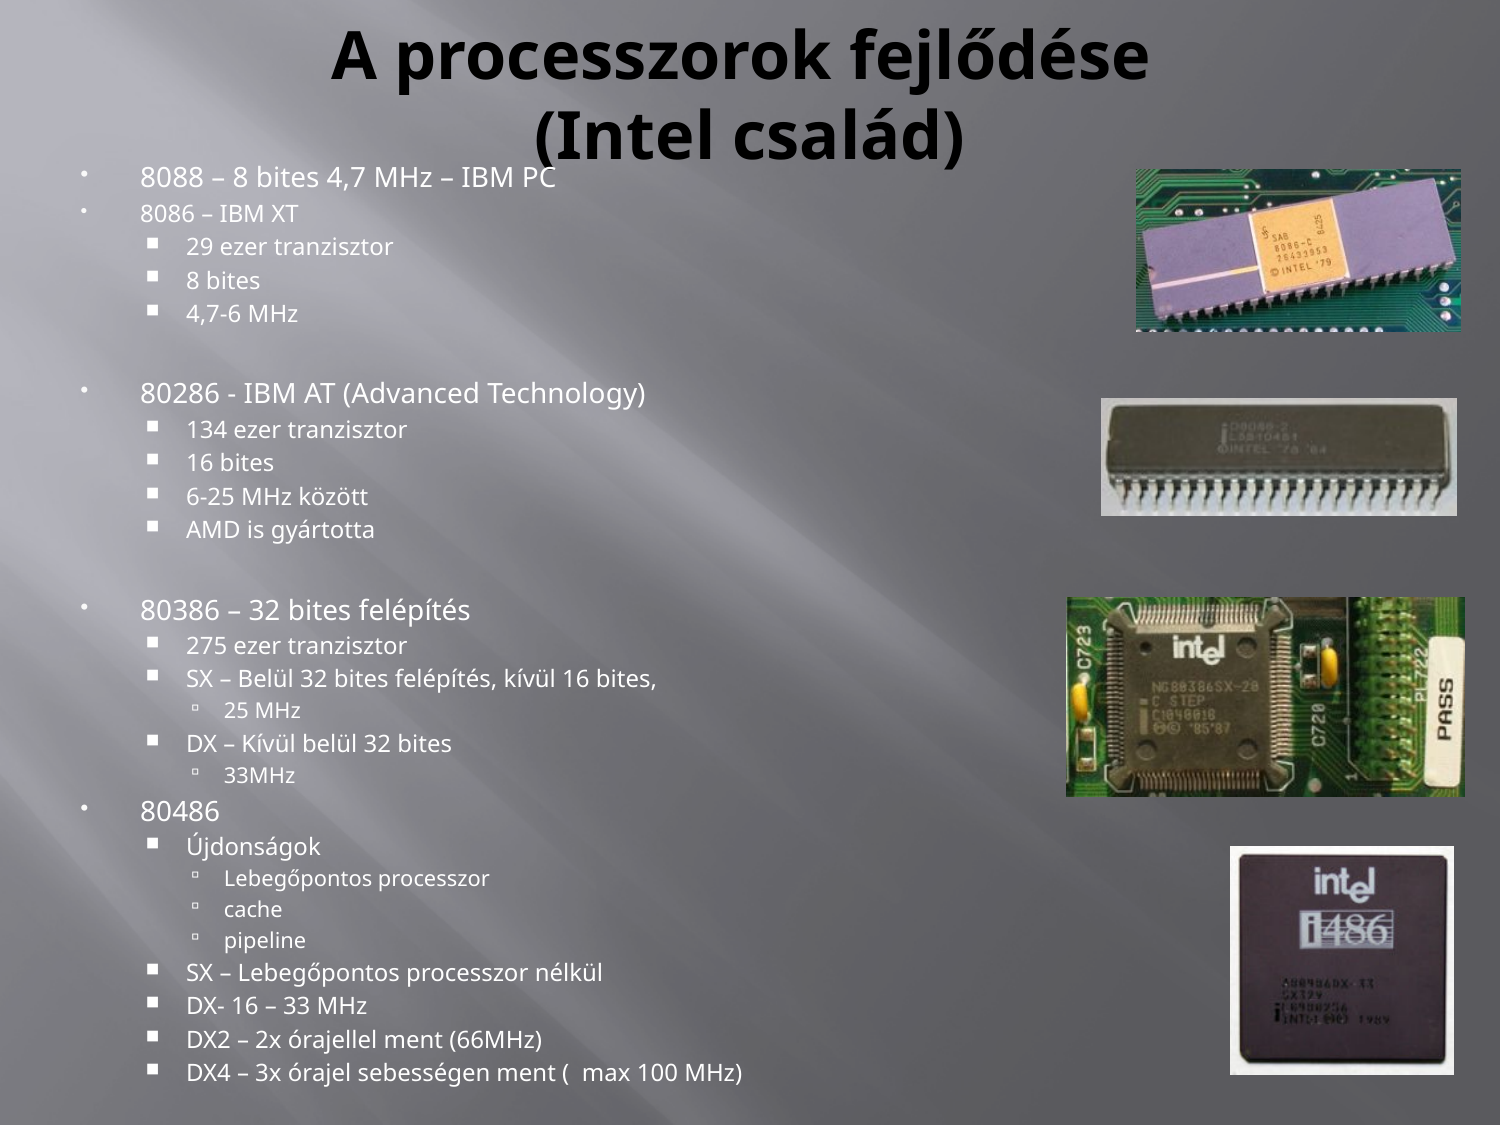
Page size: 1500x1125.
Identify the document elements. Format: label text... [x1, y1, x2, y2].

picture [1066, 597, 1466, 798]
picture [1136, 169, 1462, 333]
picture [1101, 398, 1457, 516]
title A processzorok fejlődése (Intel család) [75, 45, 1425, 141]
list 8088 – 8 bites 4,7 MHz – IBM PC 8086 – IBM XT 29 ezer tranzisztor 8 bites 4,7-6 MHz 80286 - IBM AT (Advanced Technology) 134 ezer tranzisztor 16 bites 6-25 MHz között AMD is gyártotta 80386 – 32 bites felépítés 275 ezer tranzisztor SX – Belül 32 bites felépítés, kívül 16 bites, 25 MHz DX – Kívül belül 32 bites 33MHz 80486 Újdonságok Lebegőpontos processzor cache pipeline SX – Lebegőpontos processzor nélkül DX- 16 – 33 MHz DX2 – 2x órajellel ment (66MHz) DX4 – 3x órajel sebességen ment ( max 100 MHz) [46, 152, 973, 1102]
picture [1230, 846, 1454, 1075]
